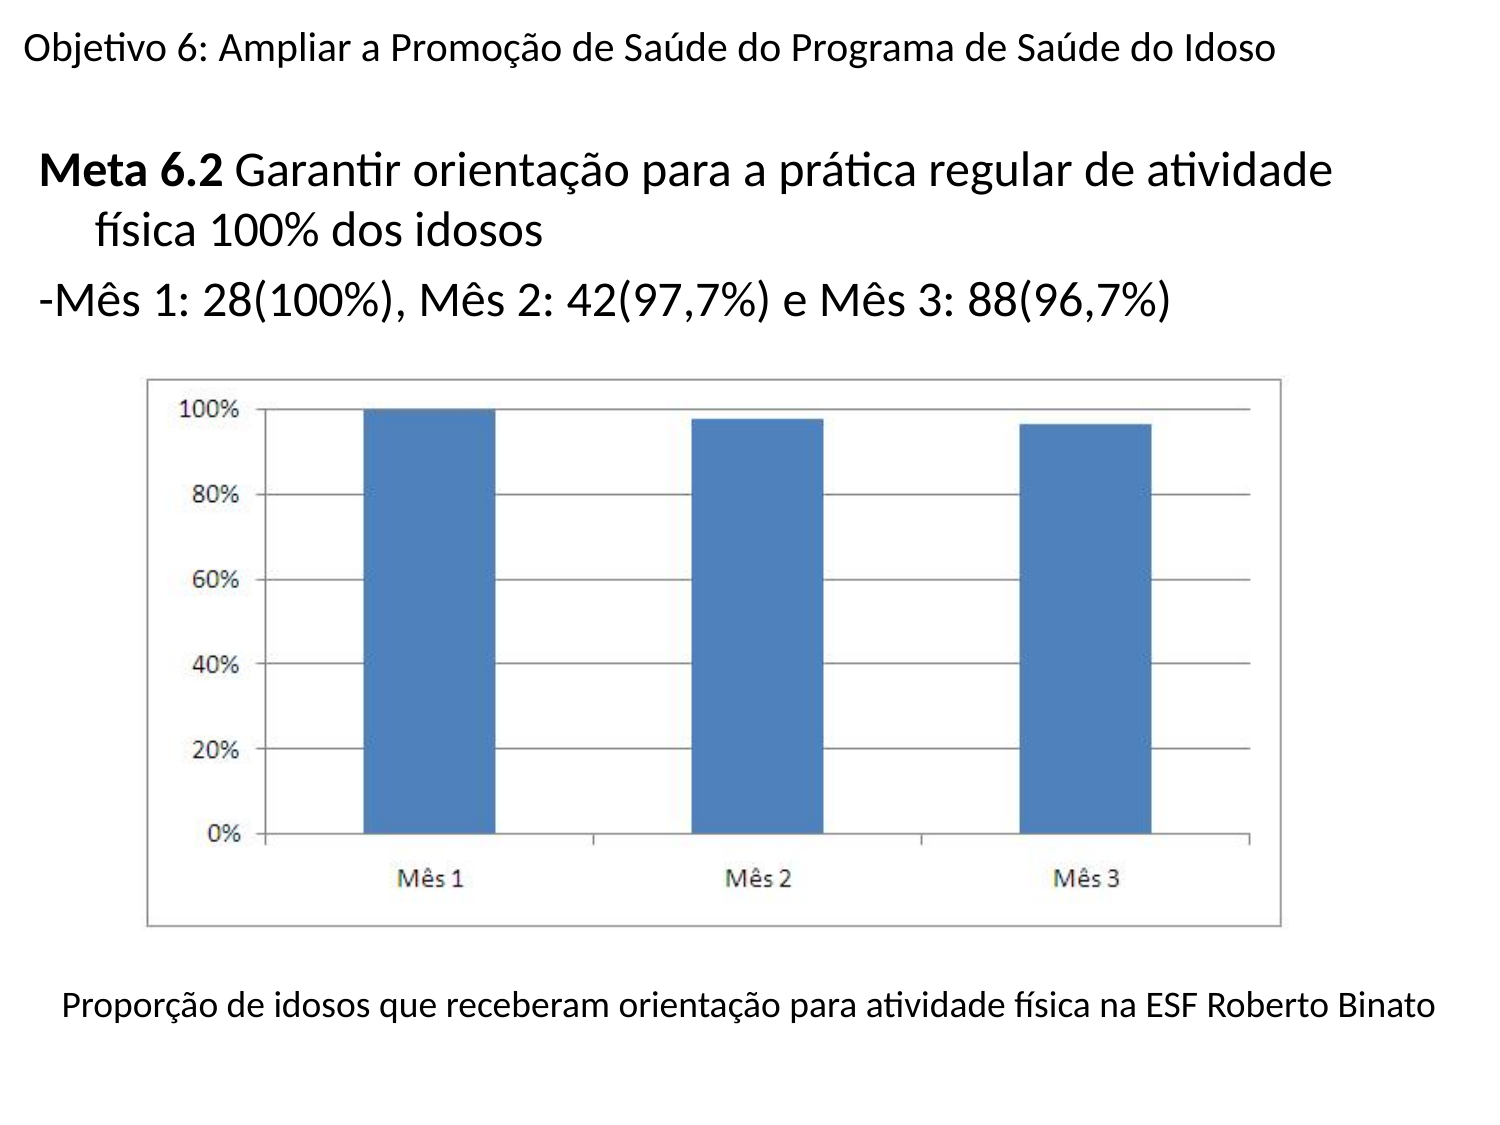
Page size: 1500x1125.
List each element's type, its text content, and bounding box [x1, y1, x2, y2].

list Meta 6.2 Garantir orientação para a prática regular de atividade física 100% dos idosos -Mês 1: 28(100%), Mês 2: 42(97,7%) e Mês 3: 88(96,7%) [23, 128, 1425, 1005]
text_box Proporção de idosos que receberam orientação para atividade física na ESF Roberto Binato [46, 972, 1500, 1033]
picture [140, 374, 1290, 936]
title Objetivo 6: Ampliar a Promoção de Saúde do Programa de Saúde do Idoso [0, 0, 1301, 141]
